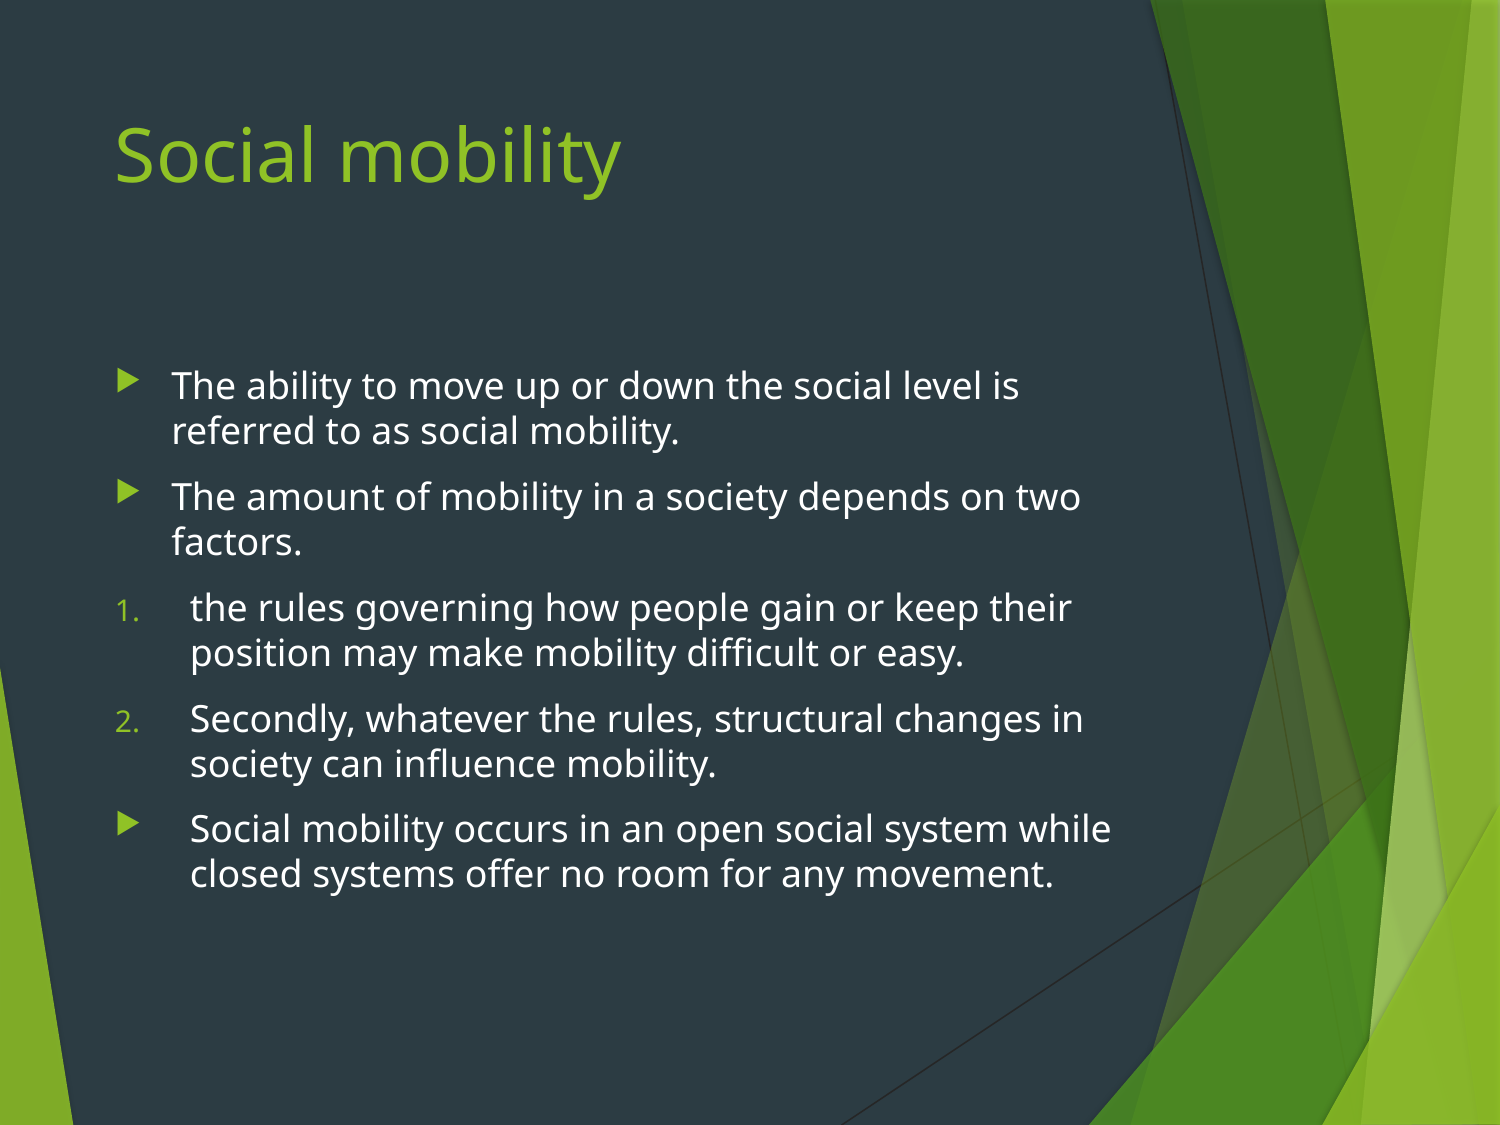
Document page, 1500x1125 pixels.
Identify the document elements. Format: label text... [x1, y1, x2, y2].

title Social mobility [99, 99, 1142, 317]
list The ability to move up or down the social level is referred to as social mobility. The amount of mobility in a society depends on two factors. the rules governing how people gain or keep their position may make mobility difficult or easy. Secondly, whatever the rules, structural changes in society can influence mobility. Social mobility occurs in an open social system while closed systems offer no room for any movement. [99, 354, 1142, 992]
